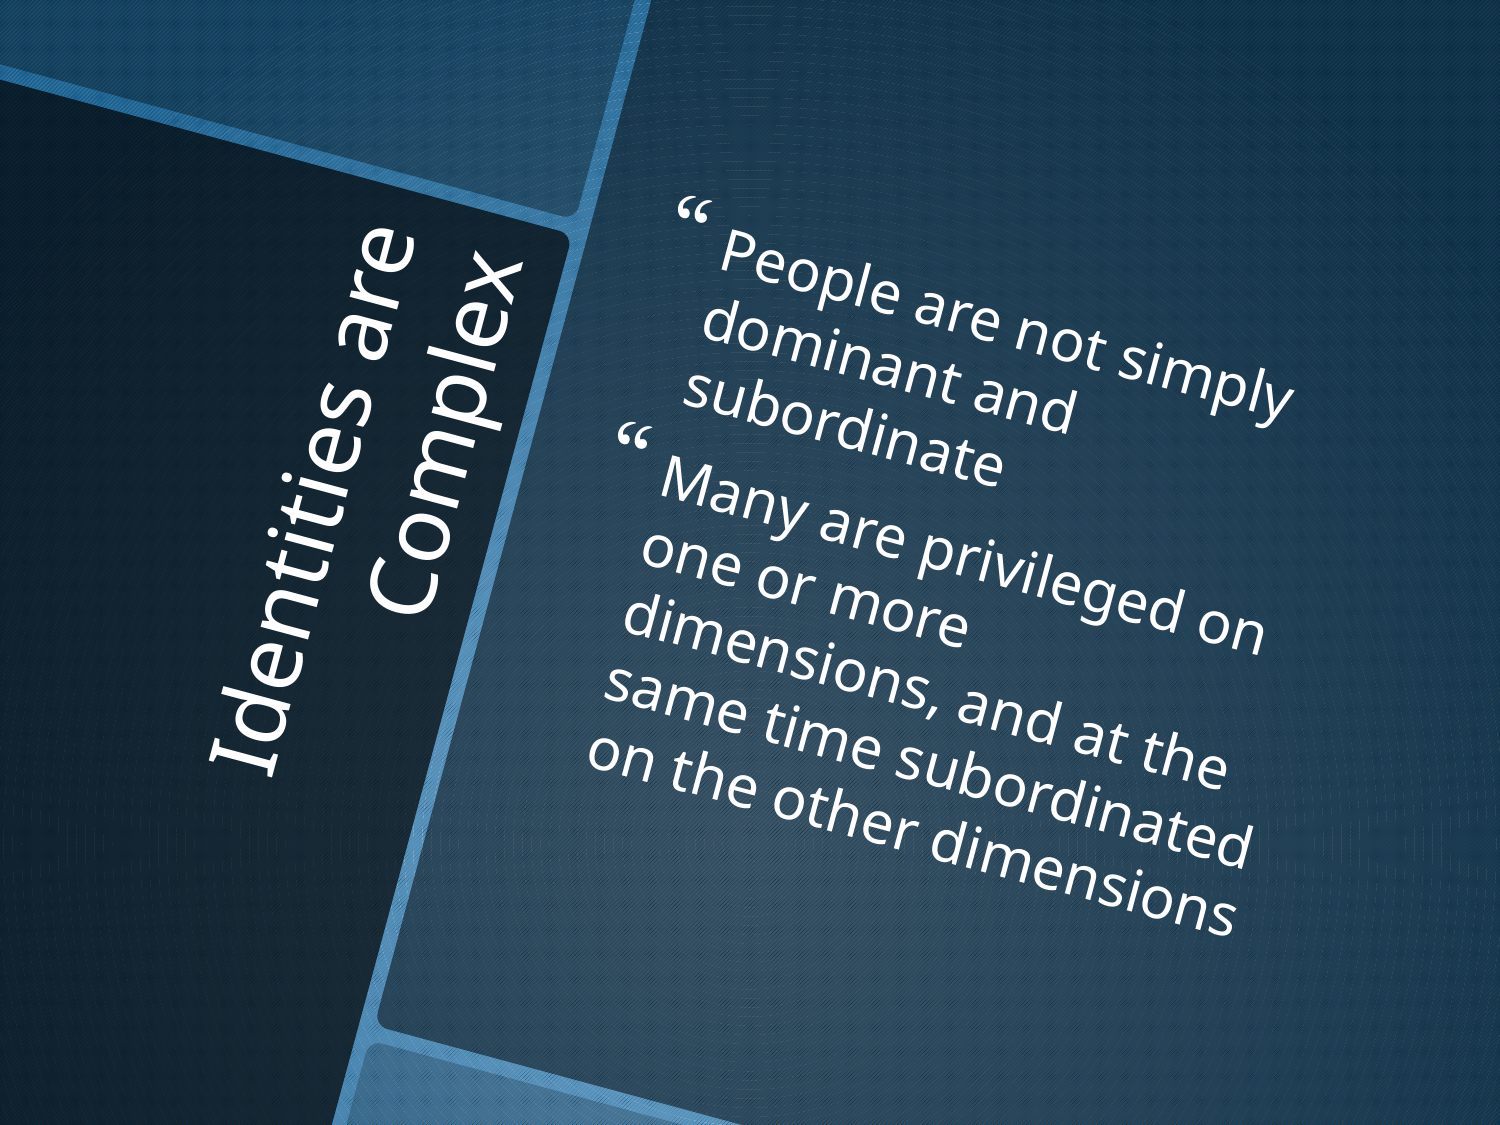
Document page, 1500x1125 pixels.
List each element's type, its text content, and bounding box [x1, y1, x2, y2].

list People are not simply dominant and subordinate Many are privileged on one or more dimensions, and at the same time subordinated on the other dimensions [475, 72, 1430, 1076]
title Identities are Complex [69, 181, 554, 1056]
